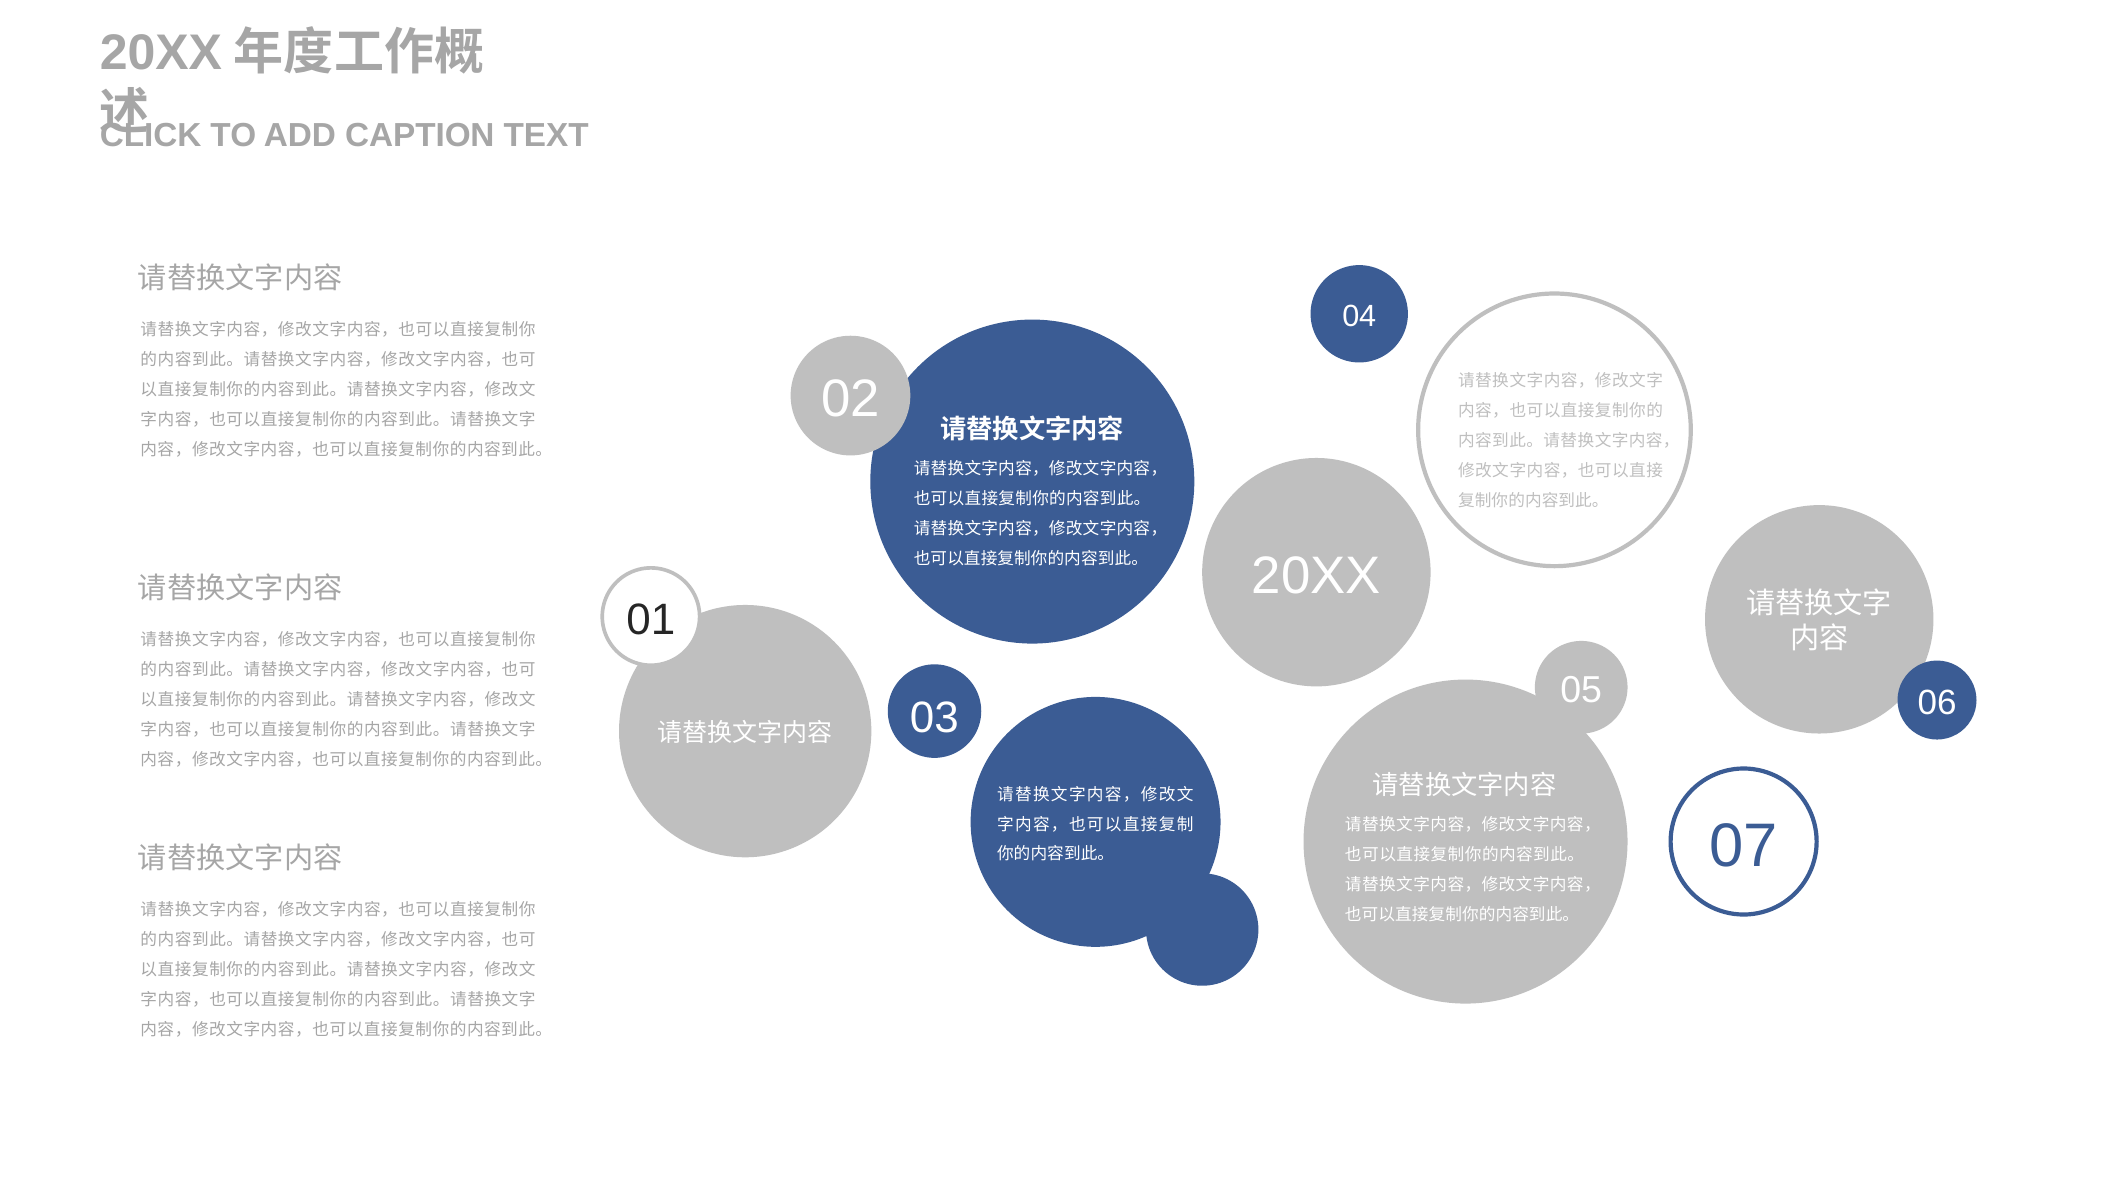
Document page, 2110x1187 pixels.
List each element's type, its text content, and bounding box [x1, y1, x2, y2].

text_box 03 [886, 663, 983, 759]
text_box 01 [601, 566, 701, 667]
text_box 20XX [1201, 456, 1432, 687]
text_box 请替换文字内容 [138, 259, 418, 295]
text_box 07 [1669, 767, 1818, 916]
text_box 06 [1896, 659, 1978, 741]
text_box CLICK TO ADD CAPTION TEXT [99, 113, 629, 154]
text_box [1303, 679, 1628, 1004]
text_box 请替换文字内容，修改文字内容，也可以直接复制你的内容到此。请替换文字内容，修改文字内容，也可以直接复制你的内容到此。请替换文字内容，修改文字内容，也可以直接复制你的内容到此。请替换文字内容，修改文字内容，也可以直接复制你的内容到此。 [140, 618, 537, 769]
text_box 请替换文字内容 [138, 569, 418, 605]
text_box 请替换文字内容，修改文字内容，也可以直接复制你的内容到此。请替换文字内容，修改文字内容，也可以直接复制你的内容到此。请替换文字内容，修改文字内容，也可以直接复制你的内容到此。请替换文字内容，修改文字内容，也可以直接复制你的内容到此。 [140, 308, 537, 459]
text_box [870, 319, 1195, 644]
text_box 请替换文字内容，修改文字内容，也可以直接复制你的内容到此。 [997, 773, 1194, 864]
text_box [969, 695, 1222, 948]
text_box 请替换文字内容，修改文字内容，也可以直接复制你的内容到此。请替换文字内容，修改文字内容，也可以直接复制你的内容到此。 [1458, 359, 1664, 510]
text_box 02 [789, 334, 870, 457]
text_box [1144, 872, 1260, 987]
text_box 请替换文字内容 [1704, 504, 1935, 735]
text_box 请替换文字内容 [138, 839, 418, 875]
text_box 04 [1309, 264, 1409, 364]
text_box 请替换文字内容 [617, 603, 873, 859]
text_box [1417, 292, 1692, 568]
text_box 20XX年度工作概述 [99, 19, 534, 113]
text_box 请替换文字内容，修改文字内容，也可以直接复制你的内容到此。请替换文字内容，修改文字内容，也可以直接复制你的内容到此。请替换文字内容，修改文字内容，也可以直接复制你的内容到此。请替换文字内容，修改文字内容，也可以直接复制你的内容到此。 [140, 888, 537, 1039]
text_box 05 [1534, 639, 1629, 695]
